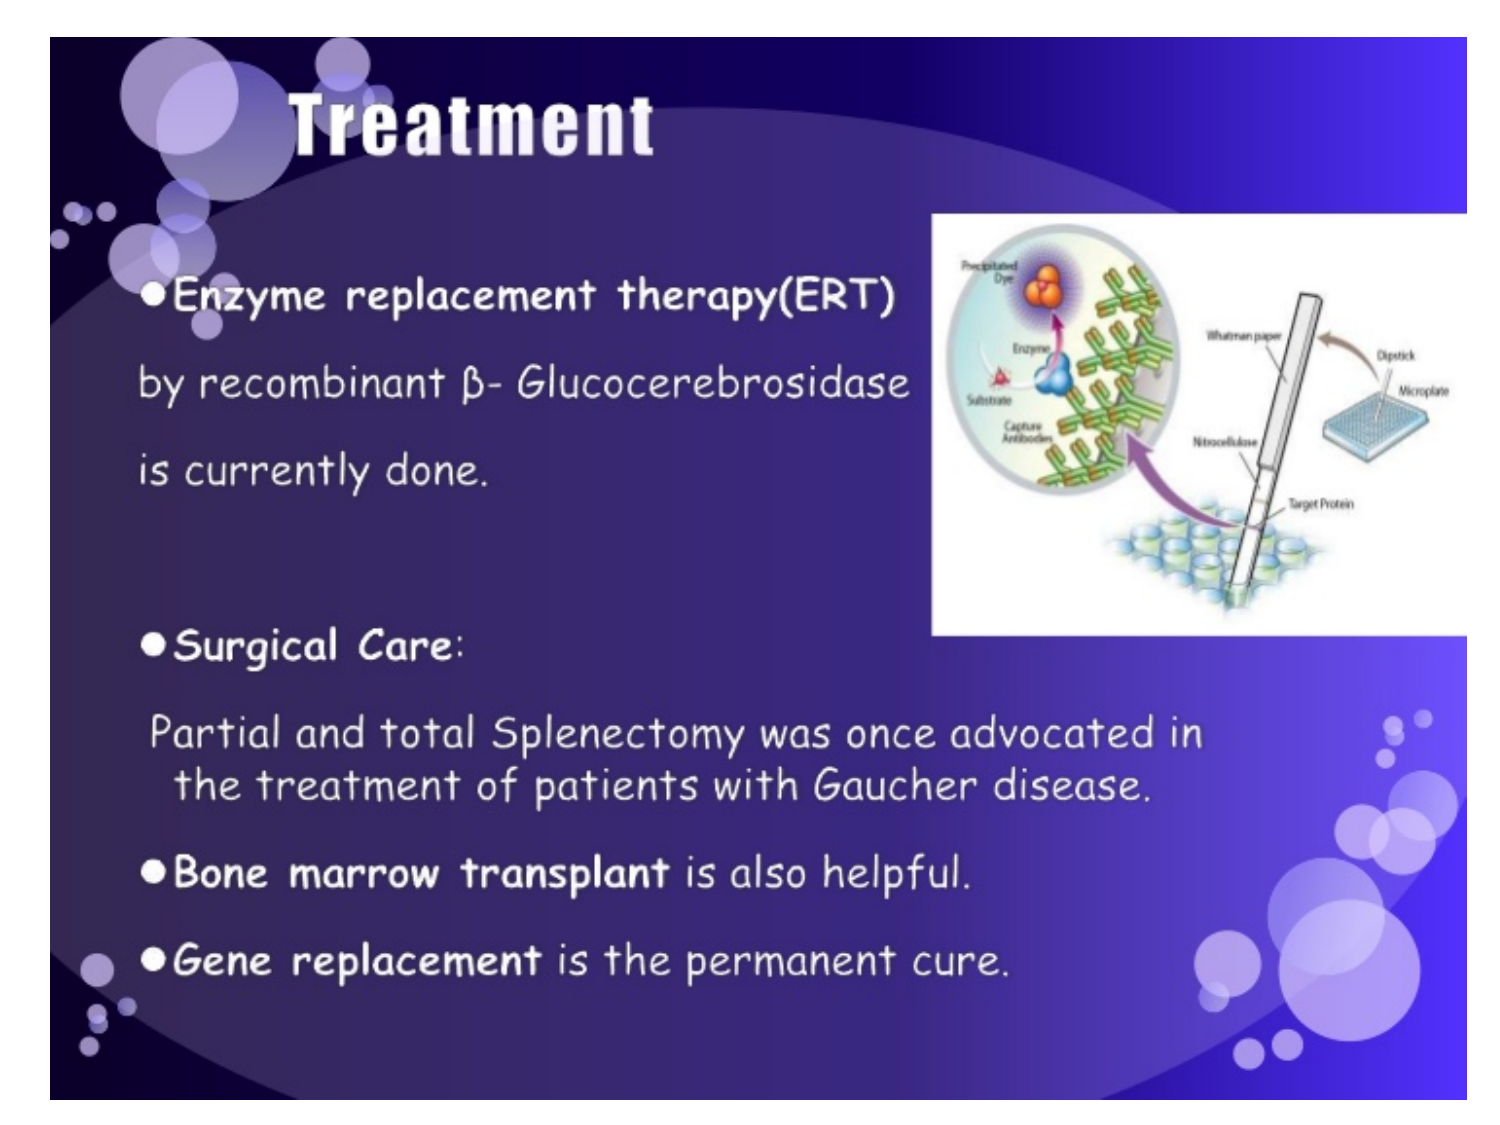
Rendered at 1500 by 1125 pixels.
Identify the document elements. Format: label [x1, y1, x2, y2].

picture [49, 37, 1467, 1101]
